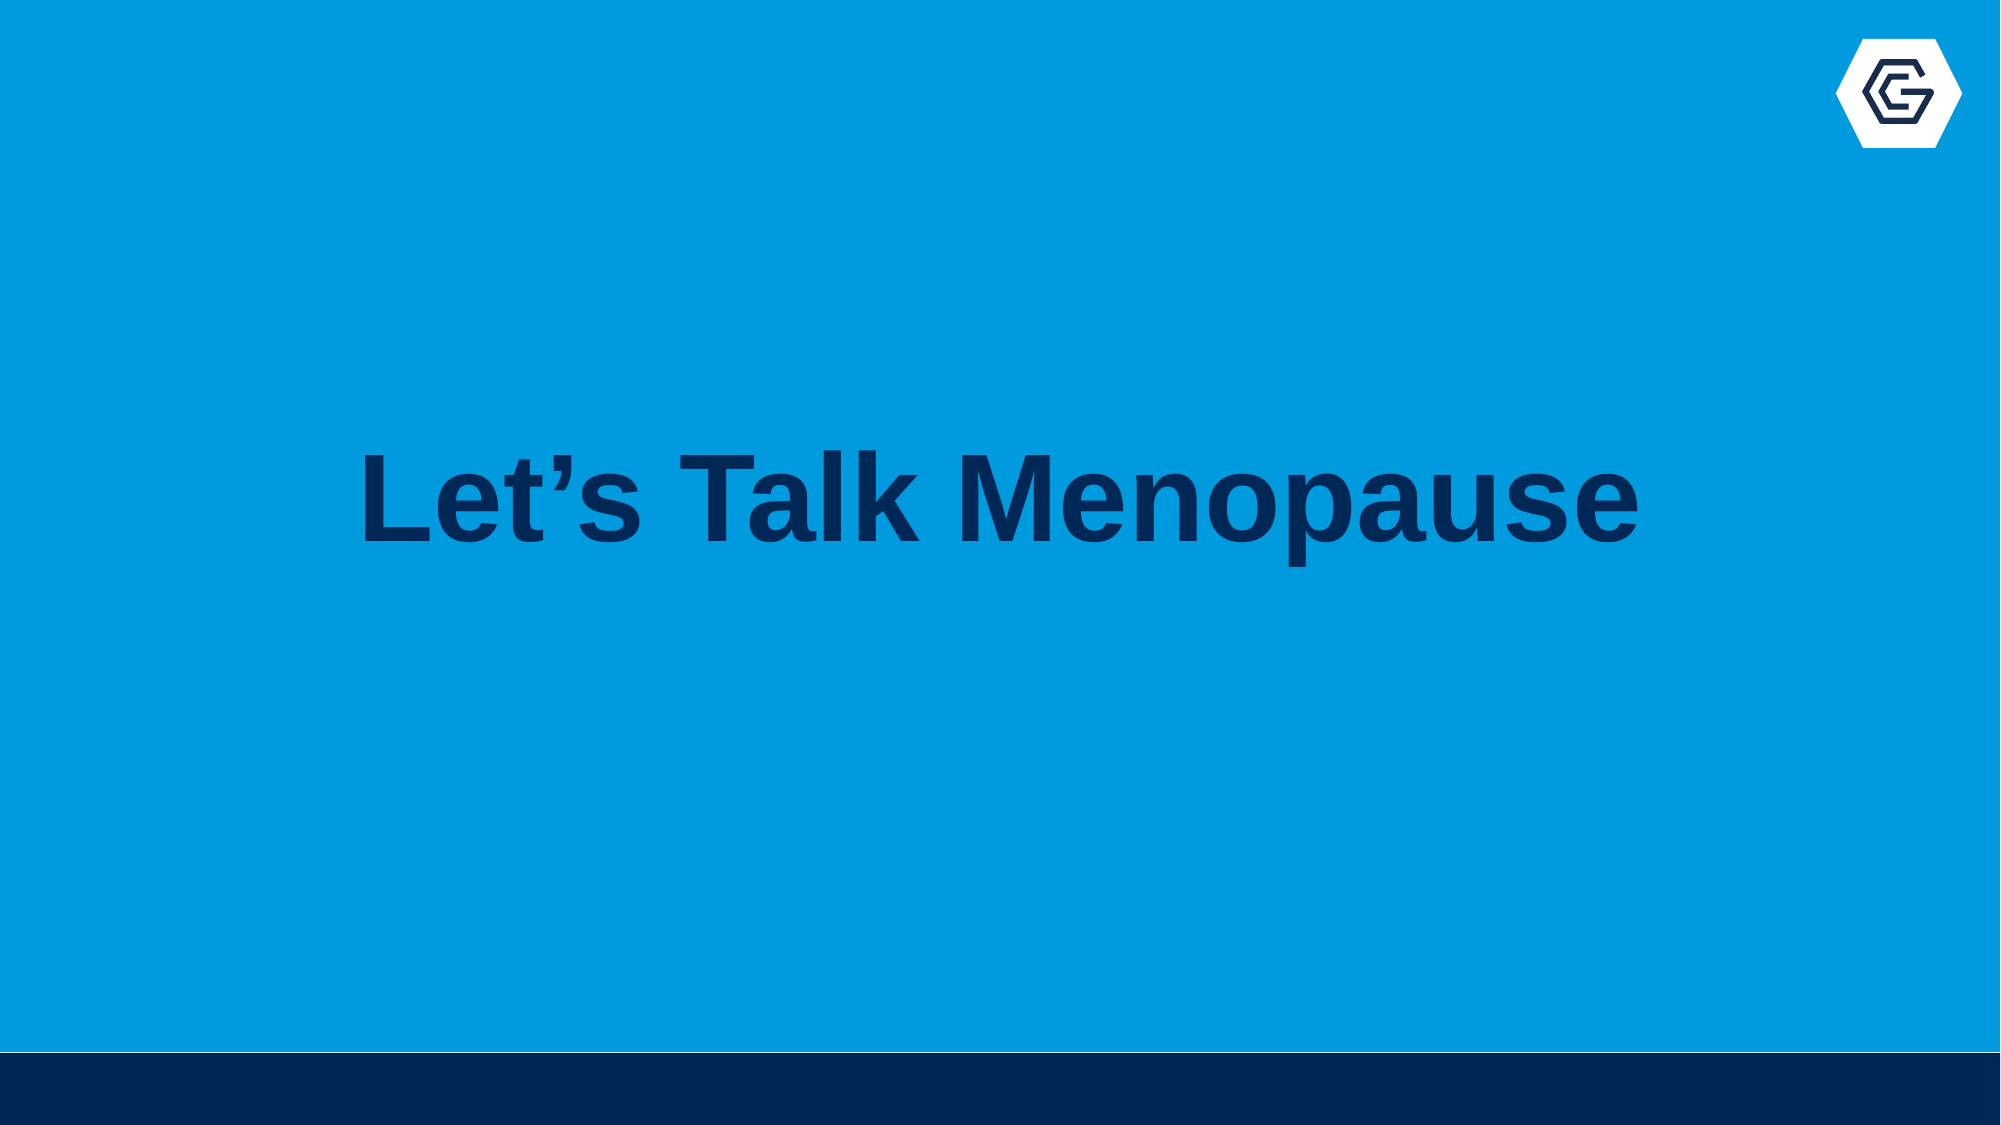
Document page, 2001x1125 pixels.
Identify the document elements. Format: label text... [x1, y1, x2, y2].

picture [1862, 59, 1934, 124]
title Let’s Talk Menopause [249, 184, 1750, 576]
